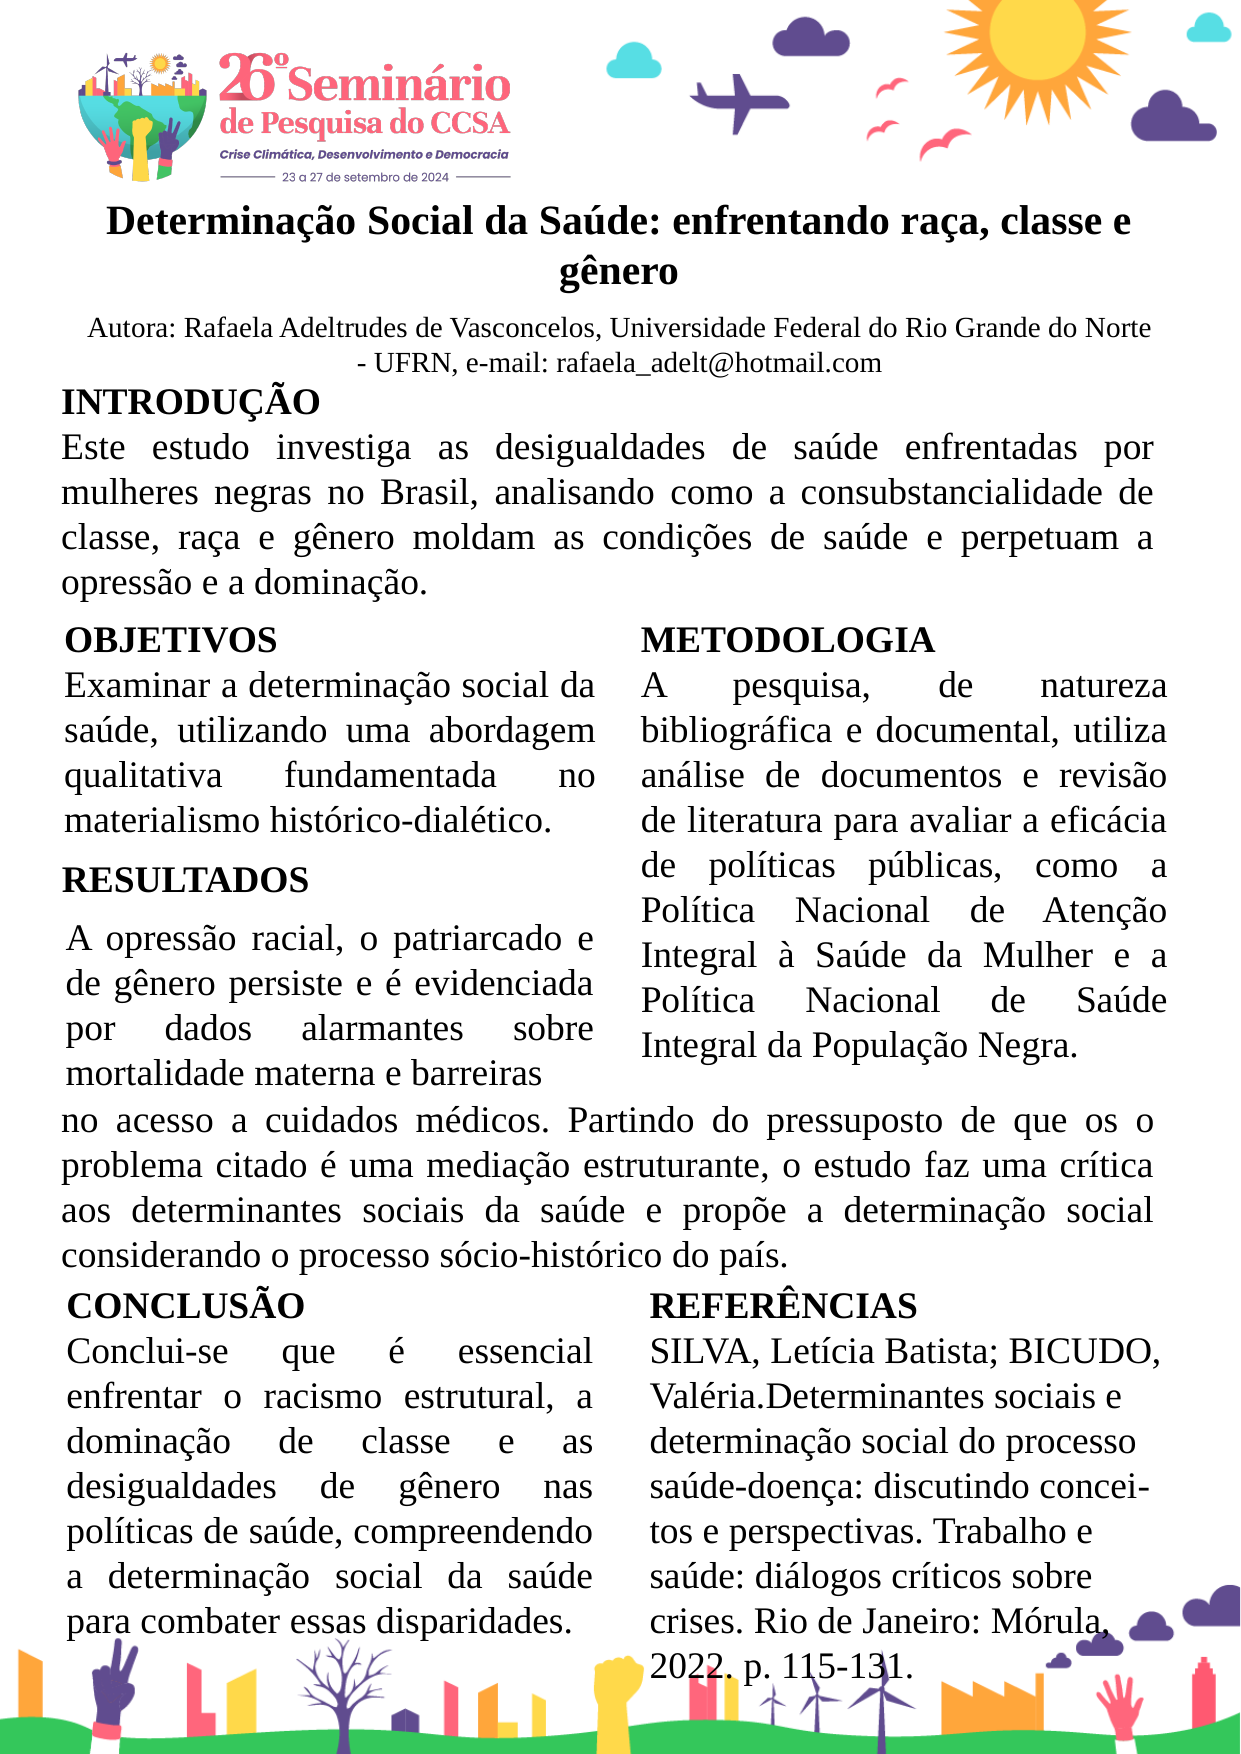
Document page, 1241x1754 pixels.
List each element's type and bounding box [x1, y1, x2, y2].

picture [47, 18, 542, 217]
list [0, 0, 1241, 1754]
